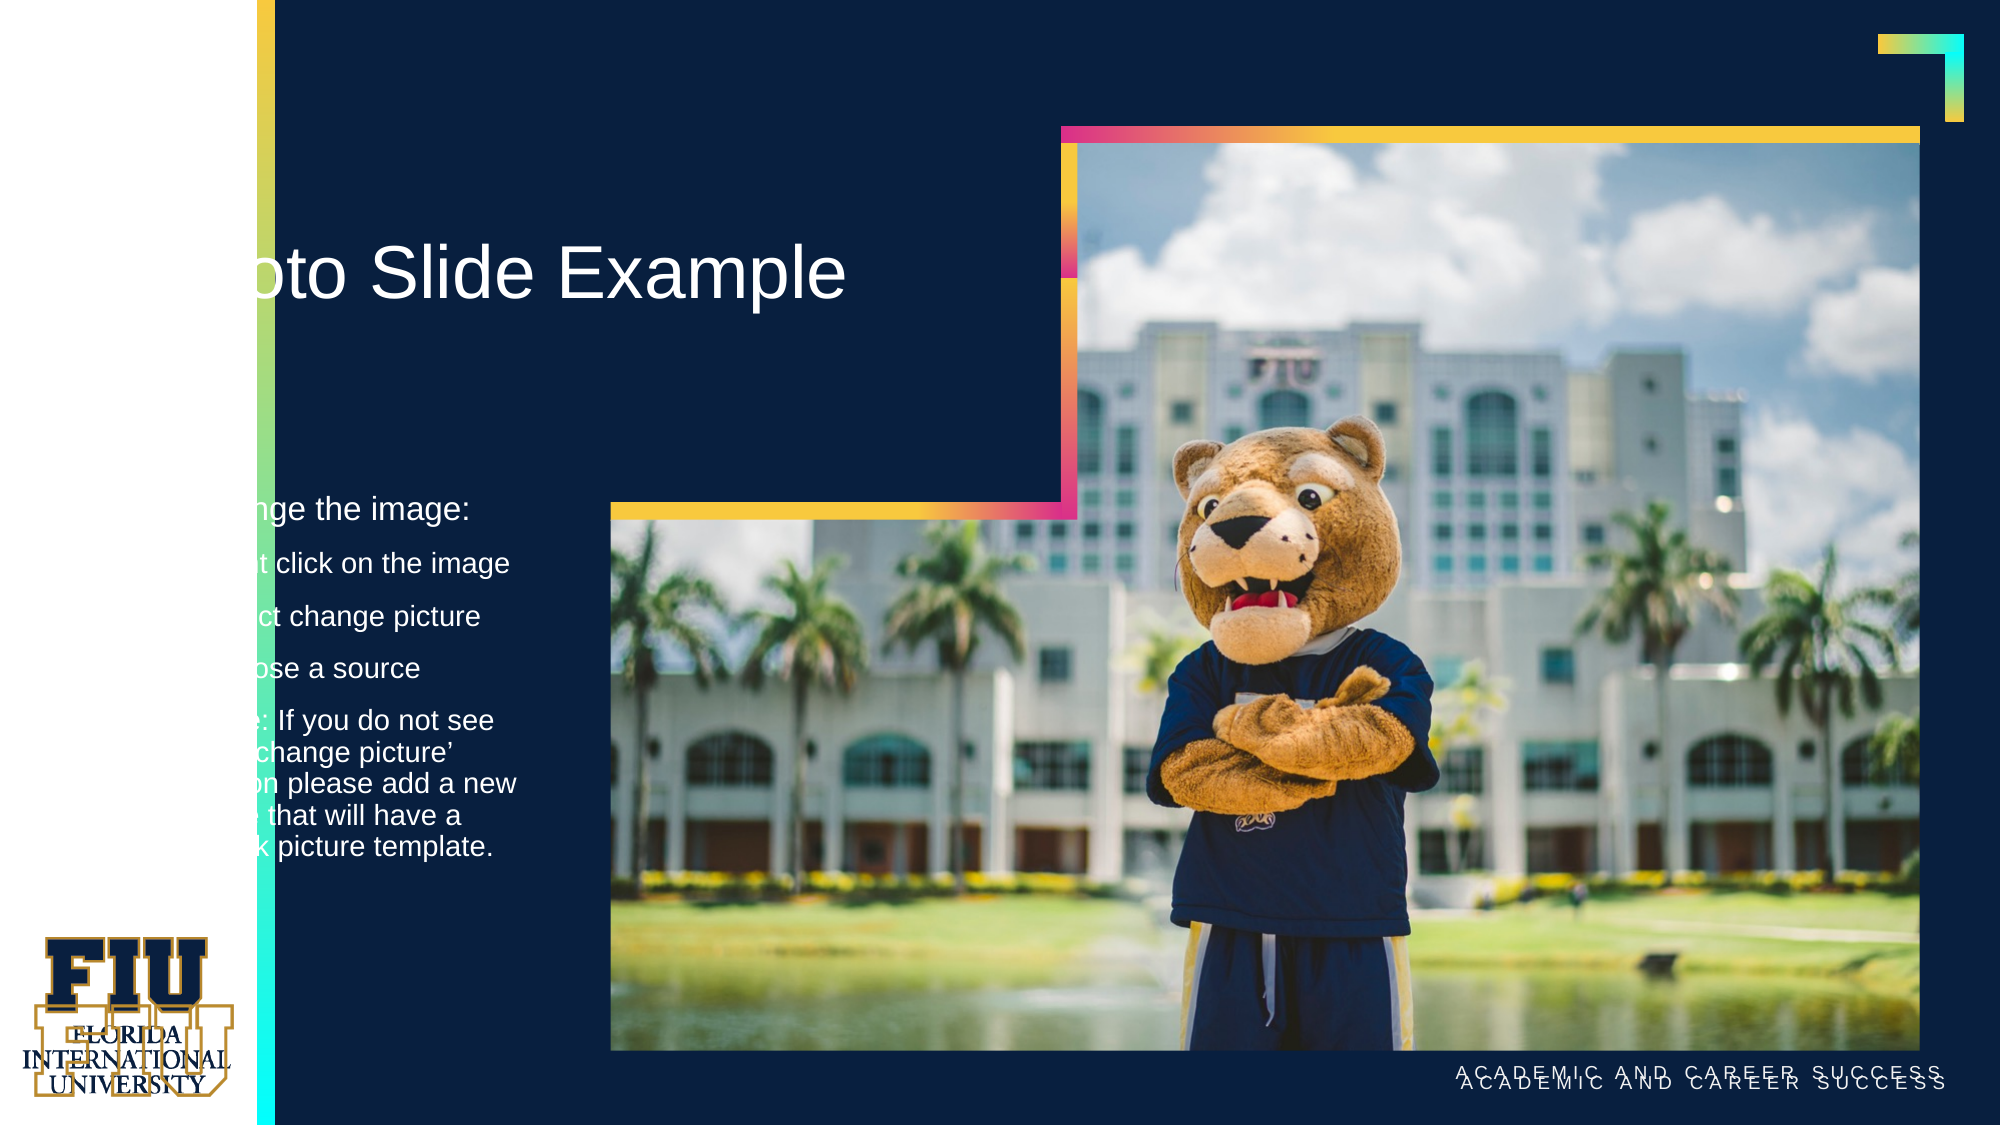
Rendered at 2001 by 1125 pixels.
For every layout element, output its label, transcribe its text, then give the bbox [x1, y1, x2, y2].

picture [275, 0, 2000, 1125]
title Photo Slide Example [137, 122, 913, 427]
list To change the image: Right click on the image Select change picture Choose a source Note: If you do not see the ‘change picture’ option please add a new slide that will have a blank picture template. [137, 484, 543, 1025]
text_box [610, 142, 1921, 1052]
picture [22, 937, 234, 1097]
